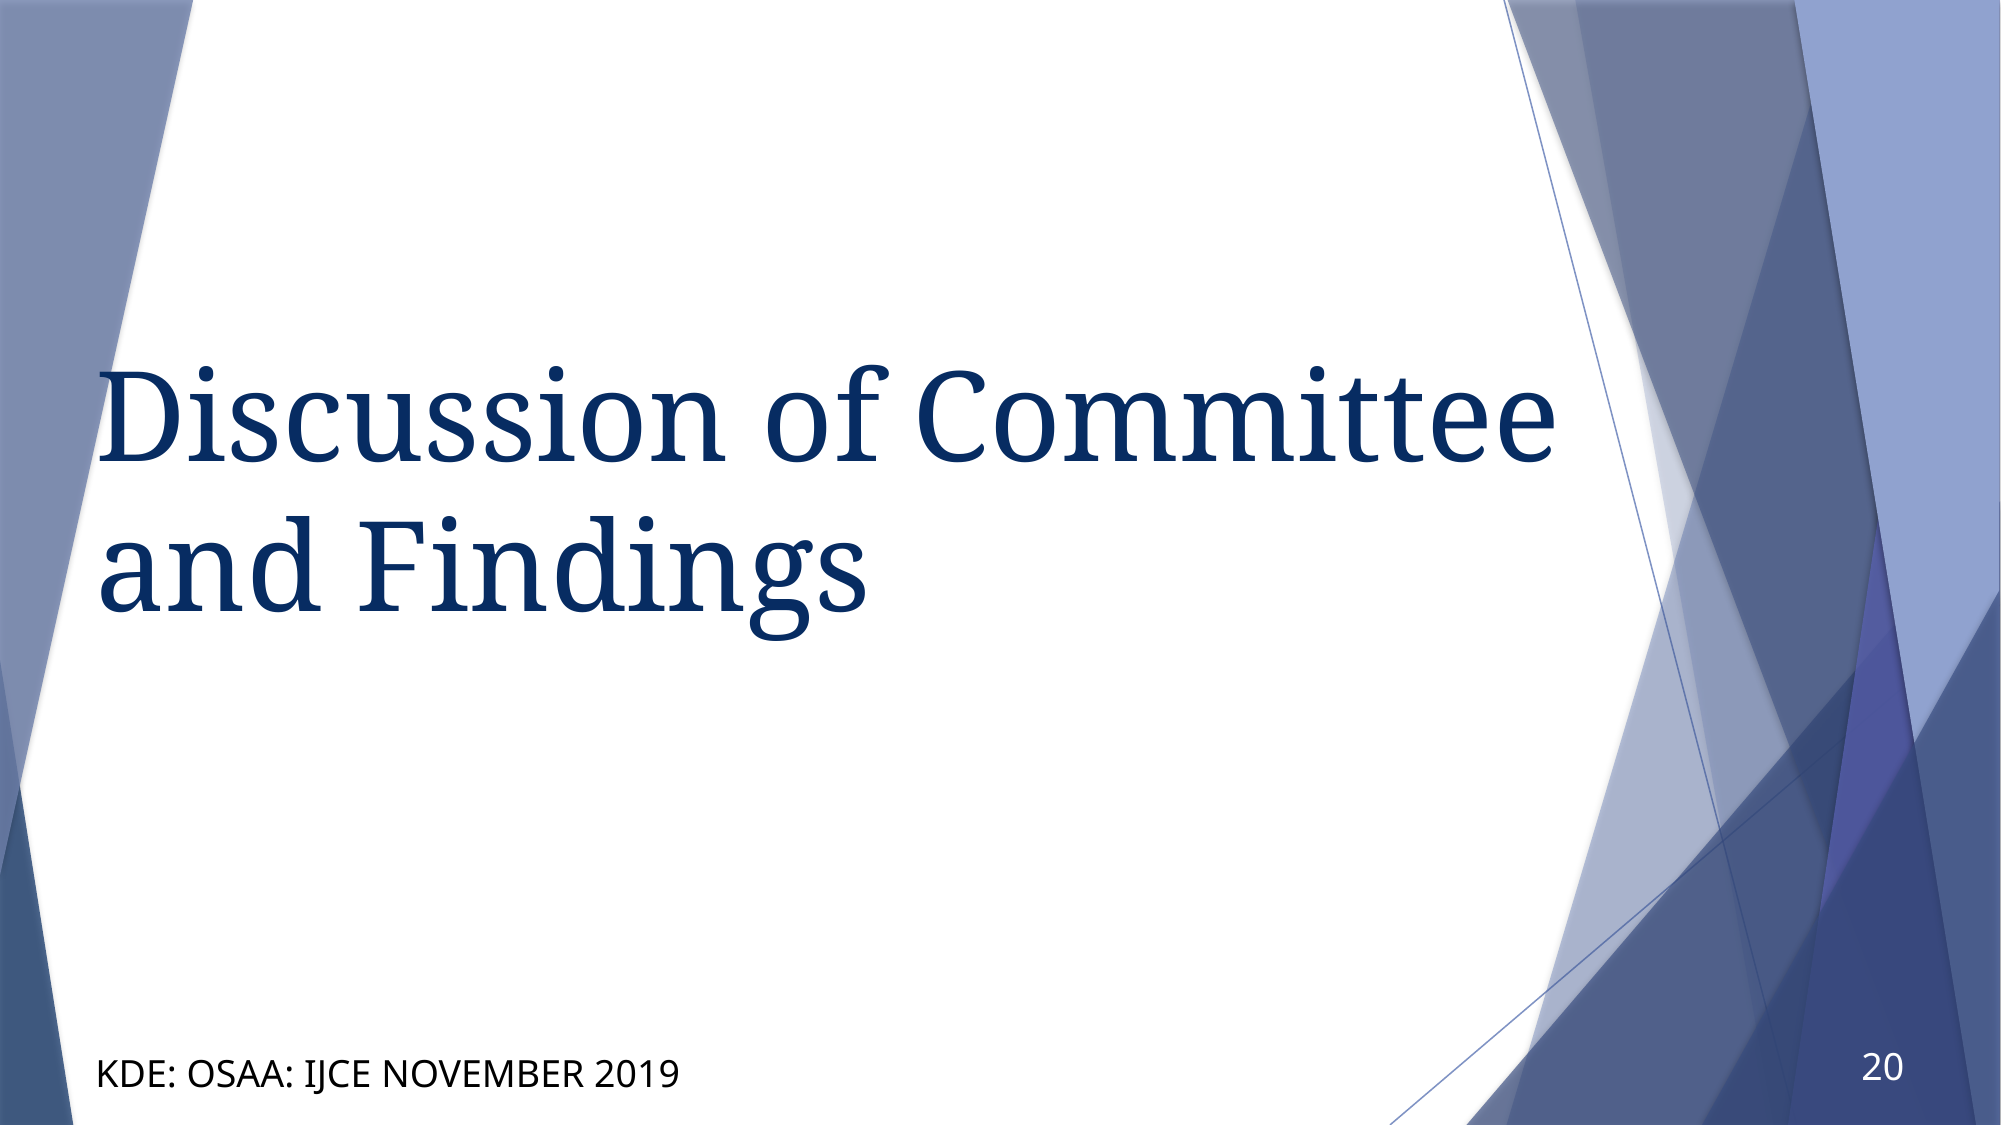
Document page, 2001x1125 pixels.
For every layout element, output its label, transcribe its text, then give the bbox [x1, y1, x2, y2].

title Discussion of Committee and Findings [80, 348, 1702, 645]
slide_number 20 [1807, 1035, 1920, 1095]
footer KDE: OSAA: IJCE NOVEMBER 2019 [80, 1042, 1338, 1103]
